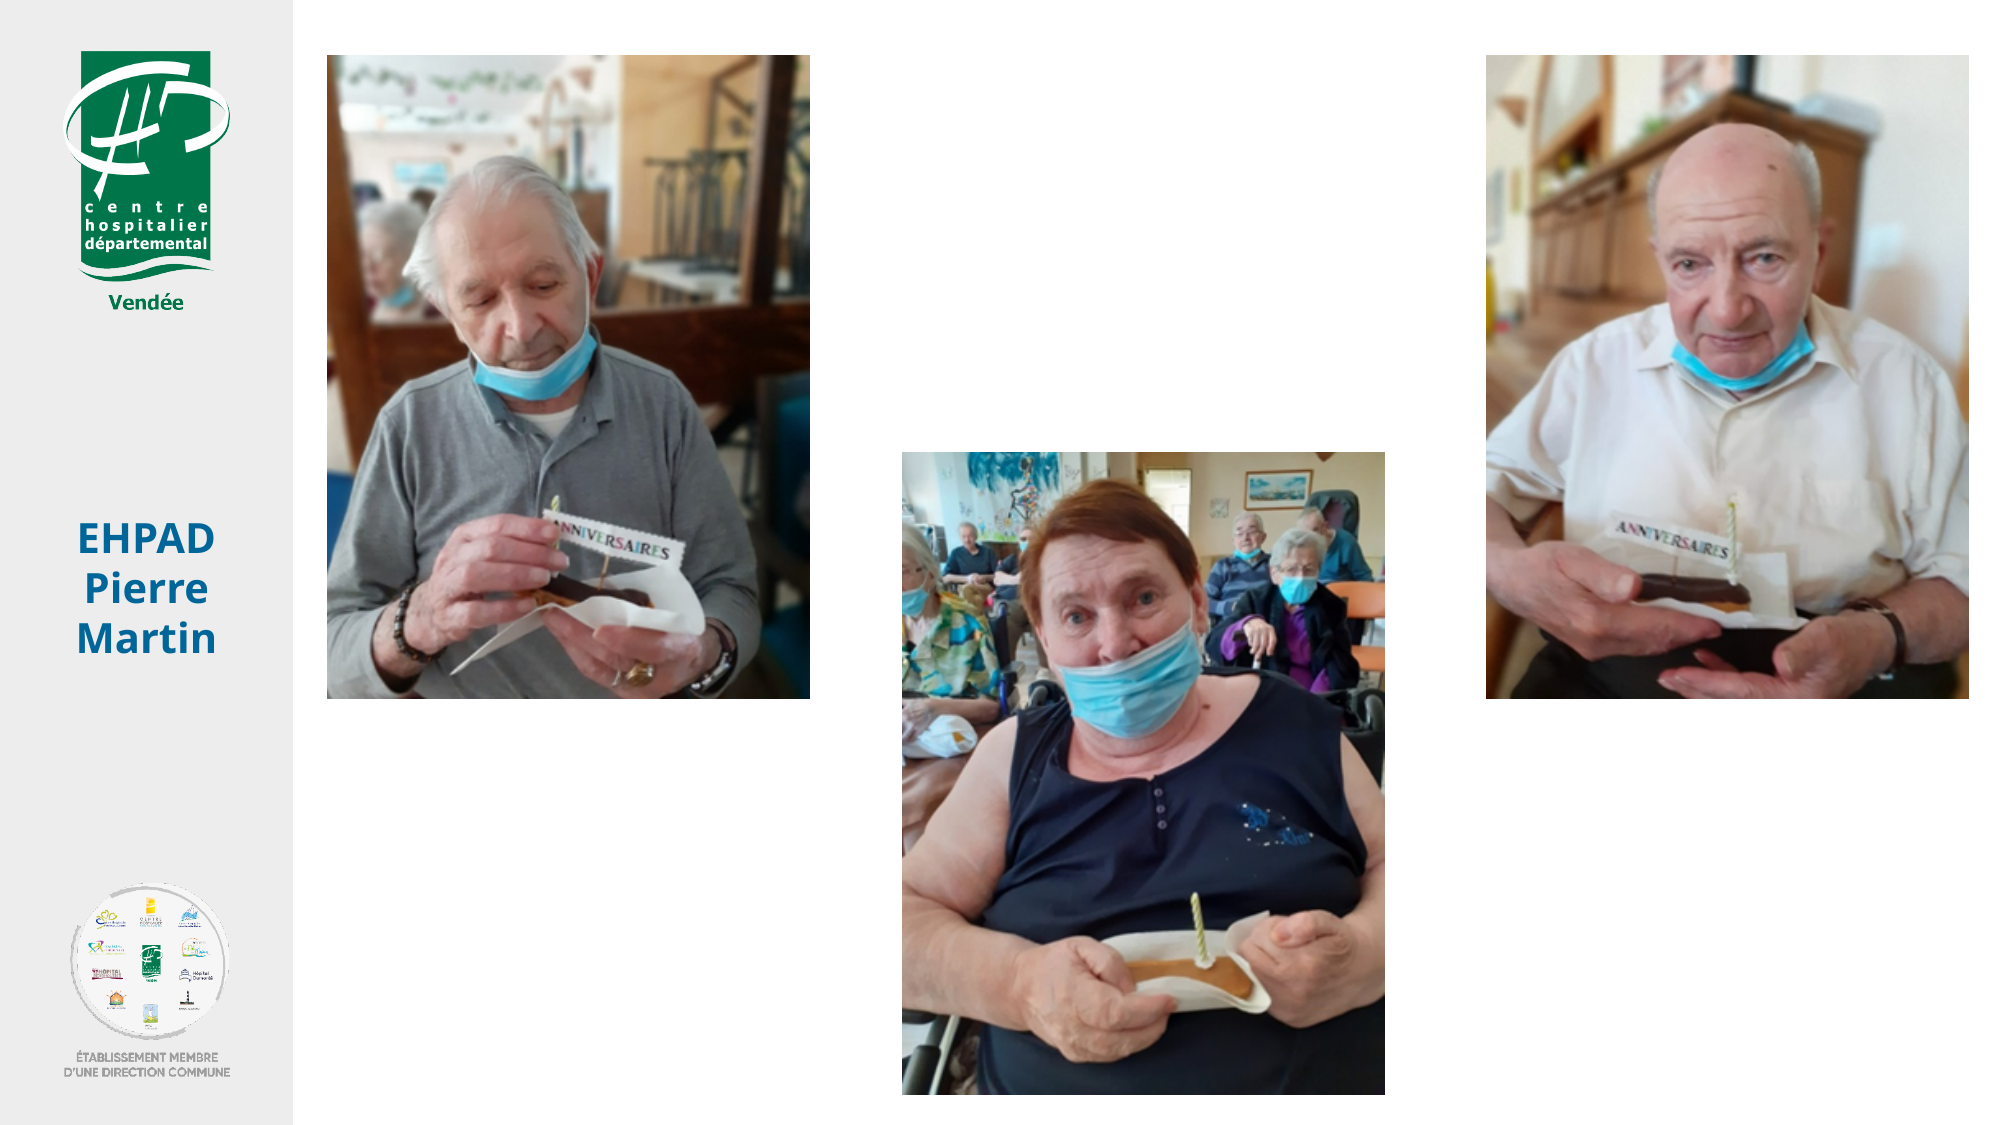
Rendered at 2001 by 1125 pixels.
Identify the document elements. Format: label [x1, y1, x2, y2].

picture [41, 875, 252, 1085]
picture [982, 454, 991, 460]
picture [902, 452, 1385, 1095]
picture [63, 51, 230, 318]
picture [1486, 55, 1969, 699]
picture [327, 55, 810, 699]
